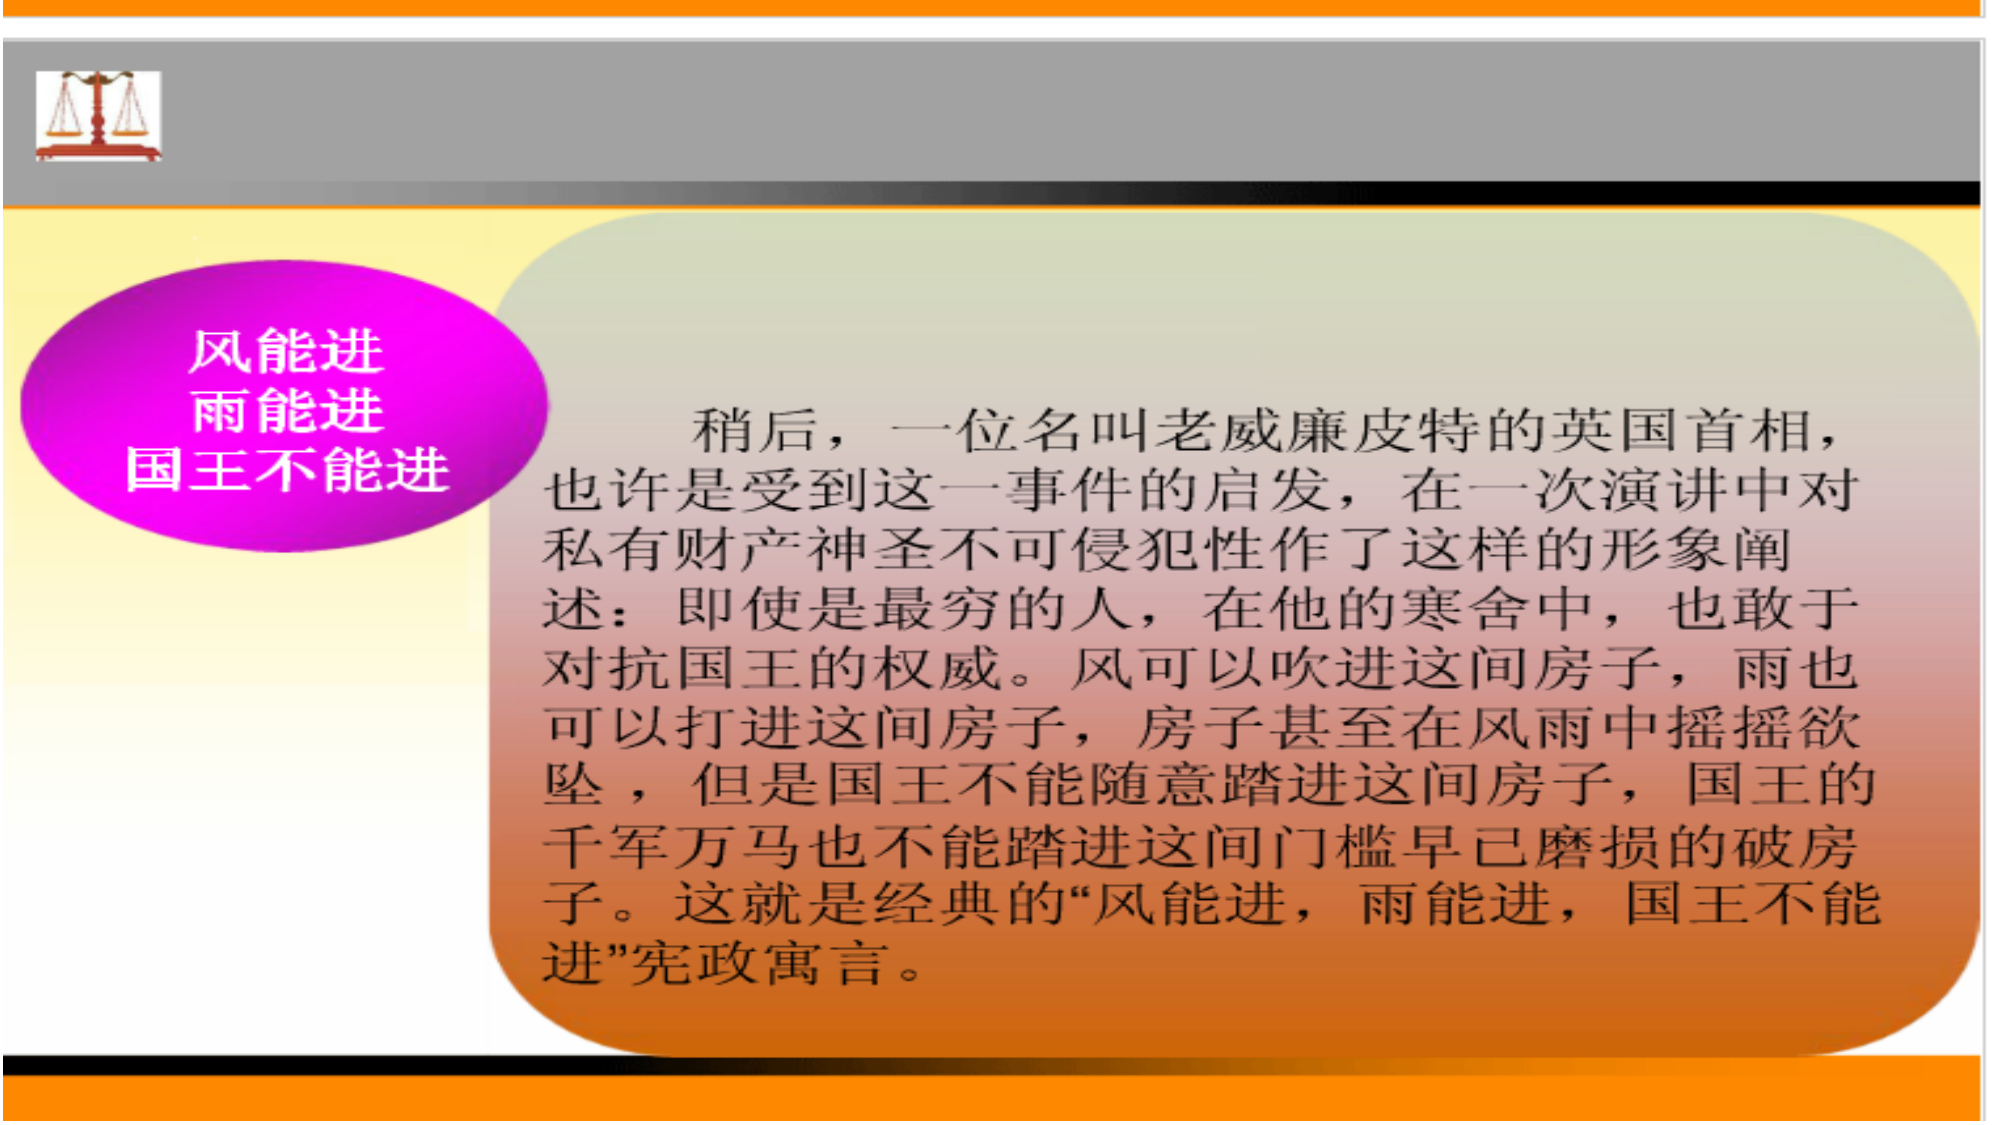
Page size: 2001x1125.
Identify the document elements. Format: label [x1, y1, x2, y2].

list [3, 0, 1989, 1121]
